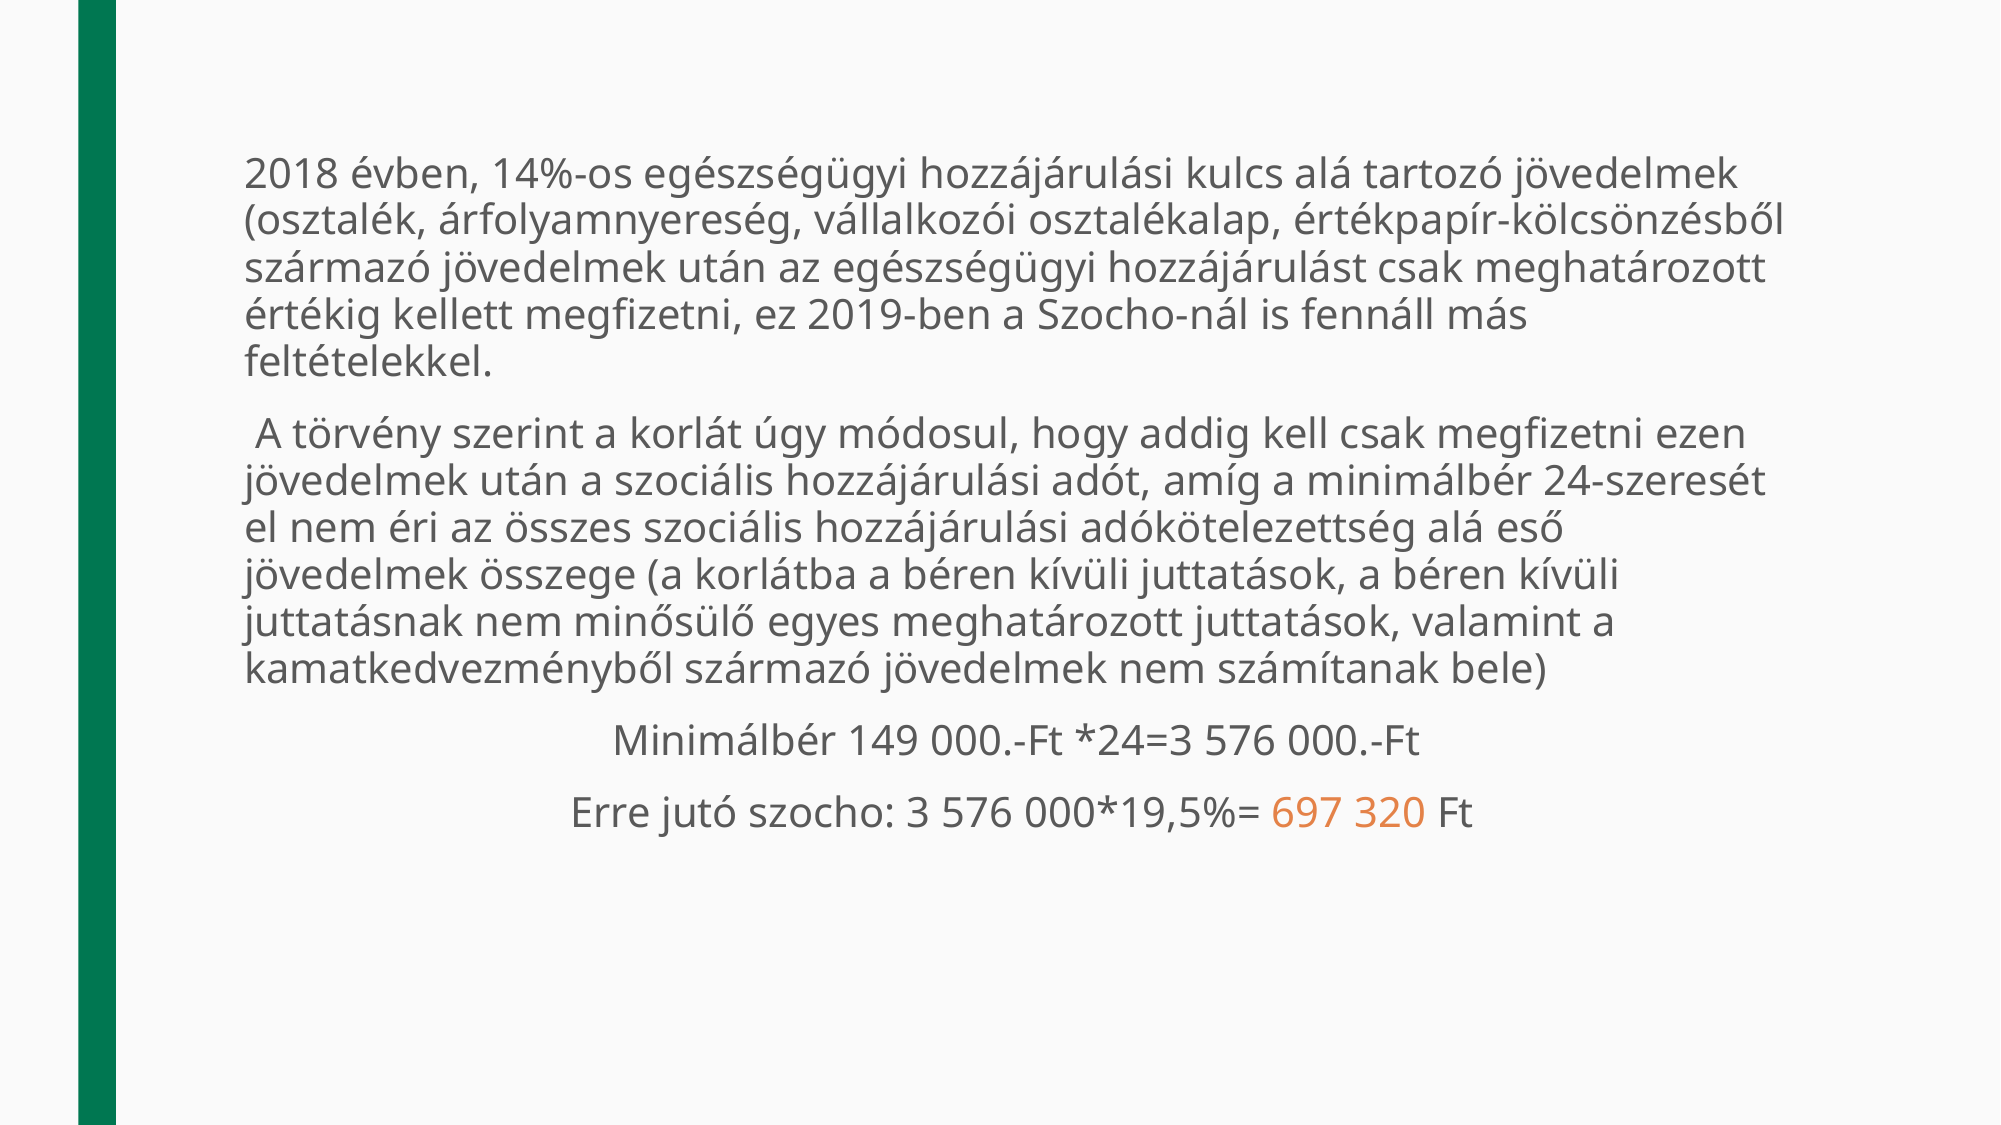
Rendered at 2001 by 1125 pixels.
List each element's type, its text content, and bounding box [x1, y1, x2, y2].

list 2018 évben, 14%-os egészségügyi hozzájárulási kulcs alá tartozó jövedelmek (osztalék, árfolyamnyereség, vállalkozói osztalékalap, értékpapír-kölcsönzésből származó jövedelmek után az egészségügyi hozzájárulást csak meghatározott értékig kellett megfizetni, ez 2019-ben a Szocho-nál is fennáll más feltételekkel. A törvény szerint a korlát úgy módosul, hogy addig kell csak megfizetni ezen jövedelmek után a szociális hozzájárulási adót, amíg a minimálbér 24-szeresét el nem éri az összes szociális hozzájárulási adókötelezettség alá eső jövedelmek összege (a korlátba a béren kívüli juttatások, a béren kívüli juttatásnak nem minősülő egyes meghatározott juttatások, valamint a kamatkedvezményből származó jövedelmek nem számítanak bele) Minimálbér 149 000.-Ft *24=3 576 000.-Ft Erre jutó szocho: 3 576 000*19,5%= 697 320 Ft [229, 67, 1805, 993]
